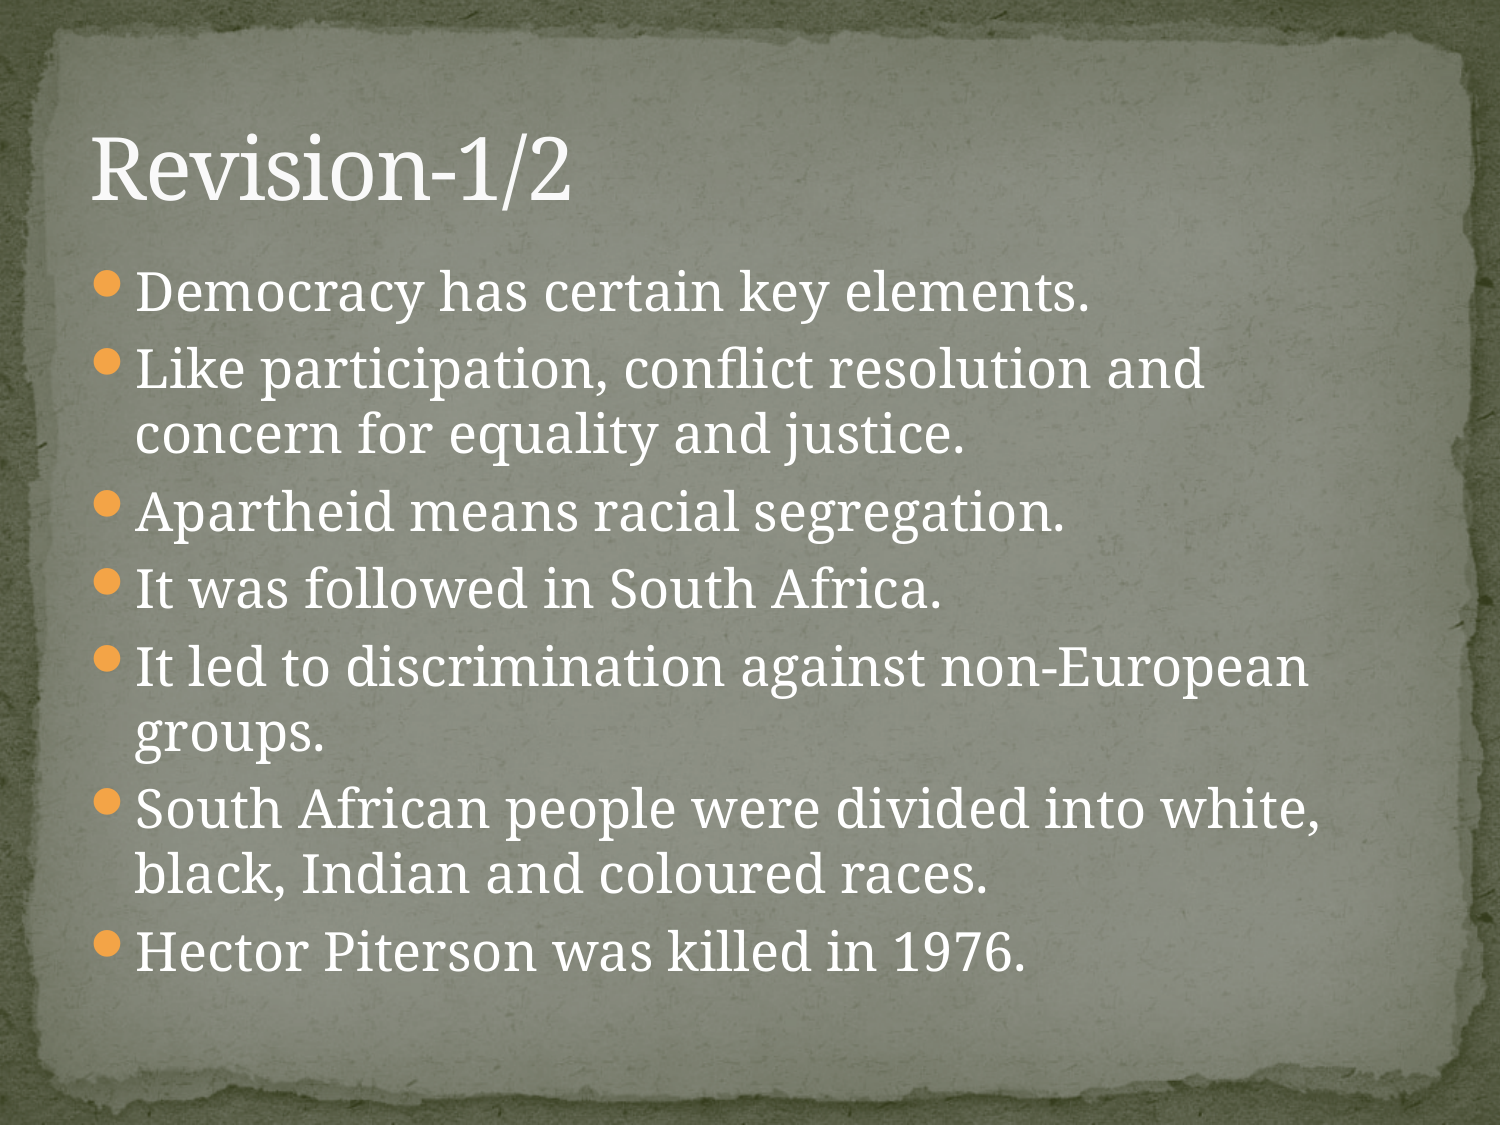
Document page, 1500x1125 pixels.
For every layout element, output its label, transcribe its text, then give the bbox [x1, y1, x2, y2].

list Democracy has certain key elements. Like participation, conflict resolution and concern for equality and justice. Apartheid means racial segregation. It was followed in South Africa. It led to discrimination against non-European groups. South African people were divided into white, black, Indian and coloured races. Hector Piterson was killed in 1976. [75, 249, 1425, 1000]
title Revision-1/2 [74, 24, 1425, 225]
